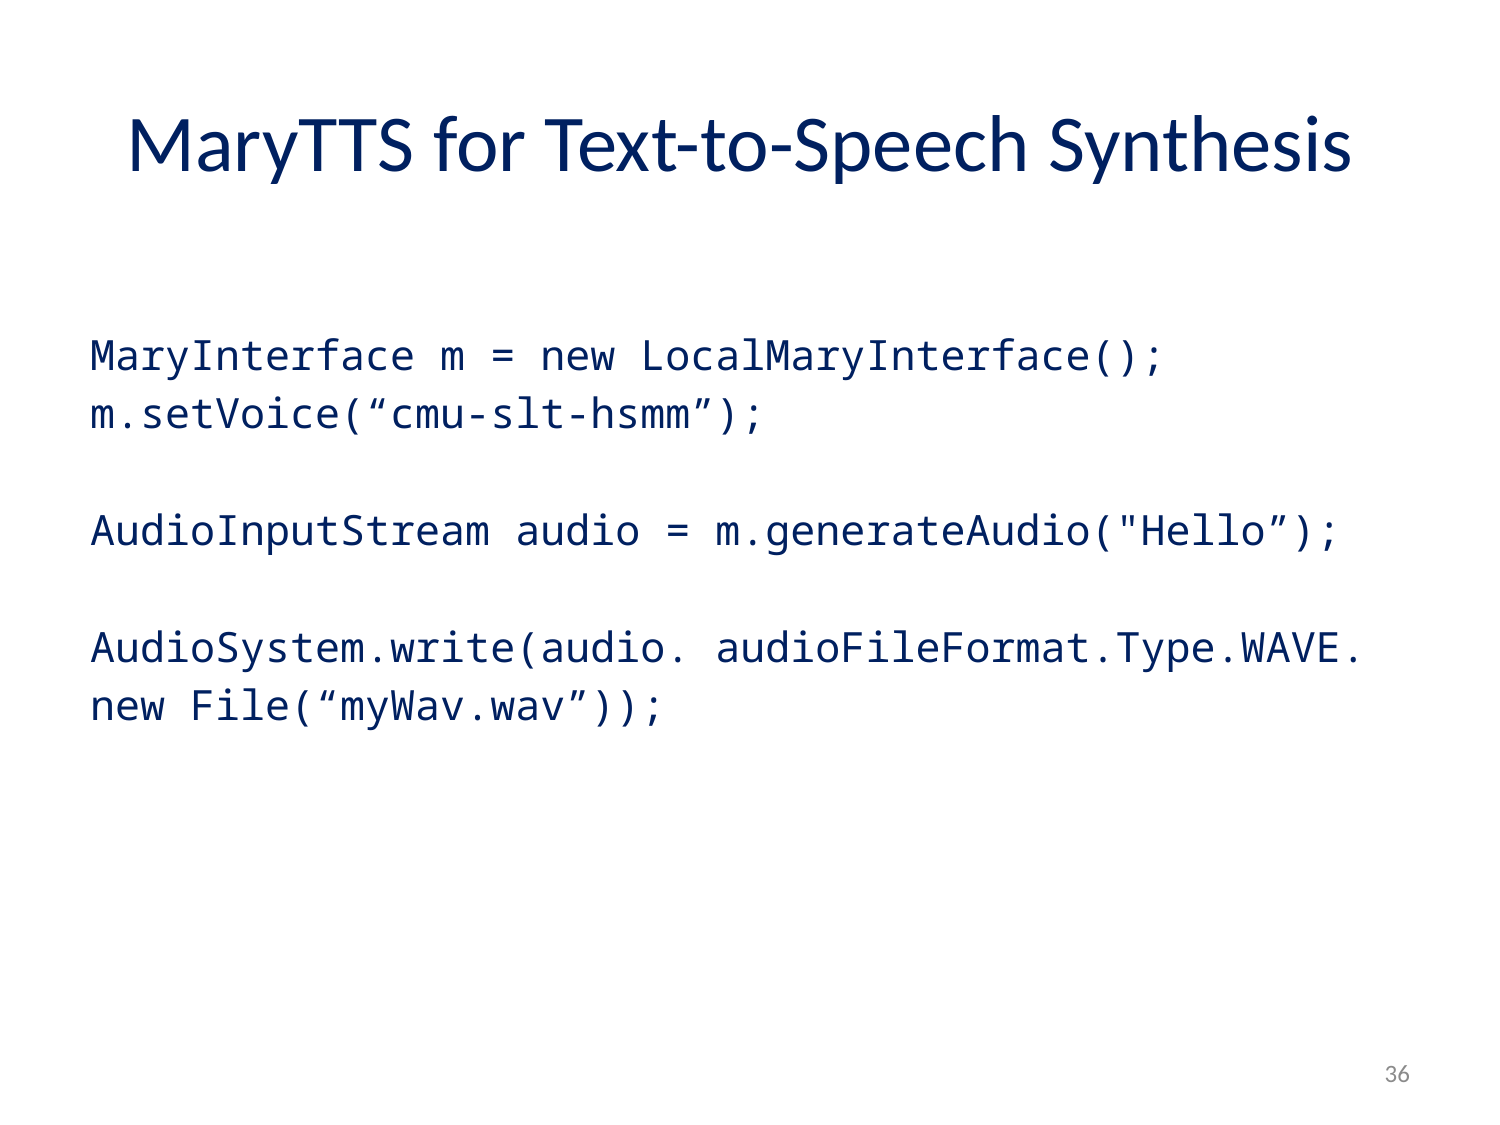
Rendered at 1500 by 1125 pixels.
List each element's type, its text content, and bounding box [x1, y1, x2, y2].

slide_number 36 [1074, 1042, 1425, 1103]
list MaryInterface m = new LocalMaryInterface(); m.setVoice(“cmu-slt-hsmm”); AudioInputStream audio = m.generateAudio("Hello”); AudioSystem.write(audio. audioFileFormat.Type.WAVE. new File(“myWav.wav”)); [75, 262, 1425, 1005]
title MaryTTS for Text-to-Speech Synthesis [75, 45, 1425, 233]
